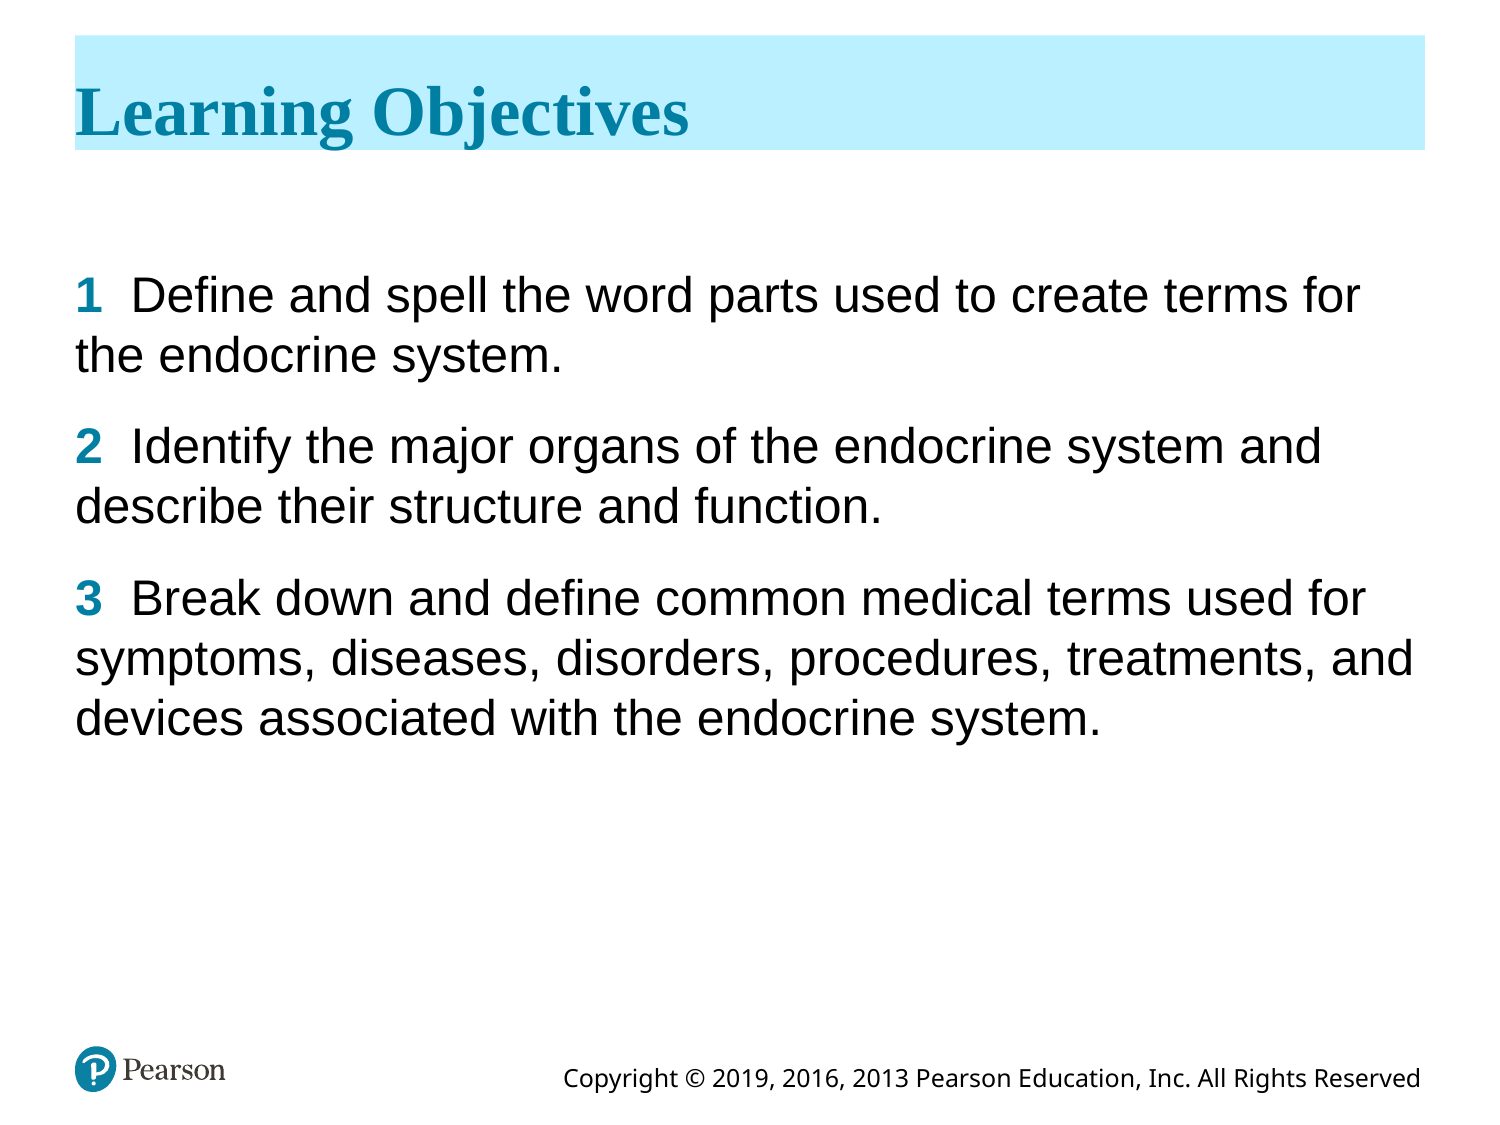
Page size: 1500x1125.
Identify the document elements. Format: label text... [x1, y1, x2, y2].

title Learning Objectives [75, 35, 1425, 150]
list 1 Define and spell the word parts used to create terms for the endocrine system. 2 Identify the major organs of the endocrine system and describe their structure and function. 3 Break down and define common medical terms used for symptoms, diseases, disorders, procedures, treatments, and devices associated with the endocrine system. [75, 262, 1425, 1005]
